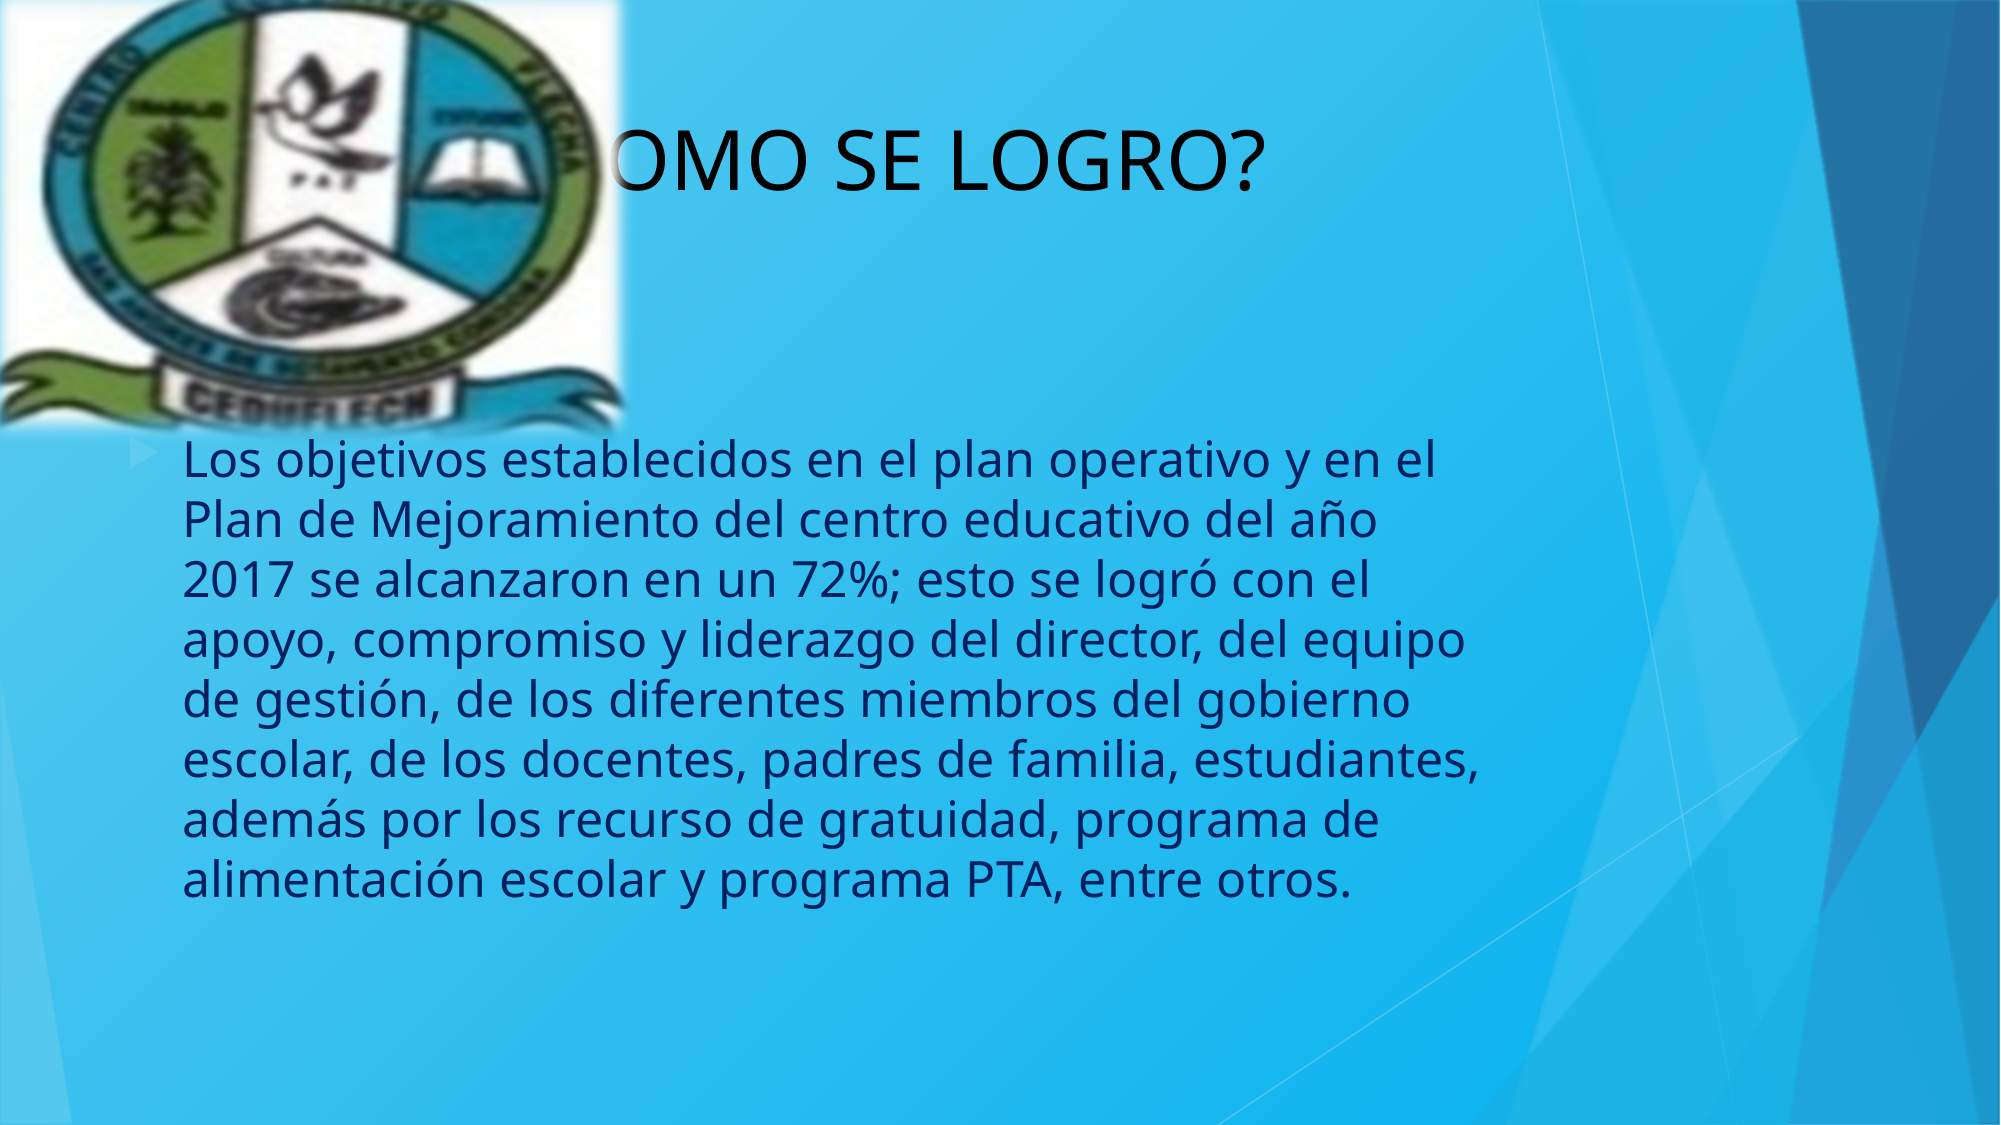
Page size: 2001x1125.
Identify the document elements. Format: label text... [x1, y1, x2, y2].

title COMO SE LOGRO? [639, 99, 1522, 317]
list Los objetivos establecidos en el plan operativo y en el Plan de Mejoramiento del centro educativo del año 2017 se alcanzaron en un 72%; esto se logró con el apoyo, compromiso y liderazgo del director, del equipo de gestión, de los diferentes miembros del gobierno escolar, de los docentes, padres de familia, estudiantes, además por los recurso de gratuidad, programa de alimentación escolar y programa PTA, entre otros. [111, 354, 1522, 992]
picture [0, 0, 639, 450]
